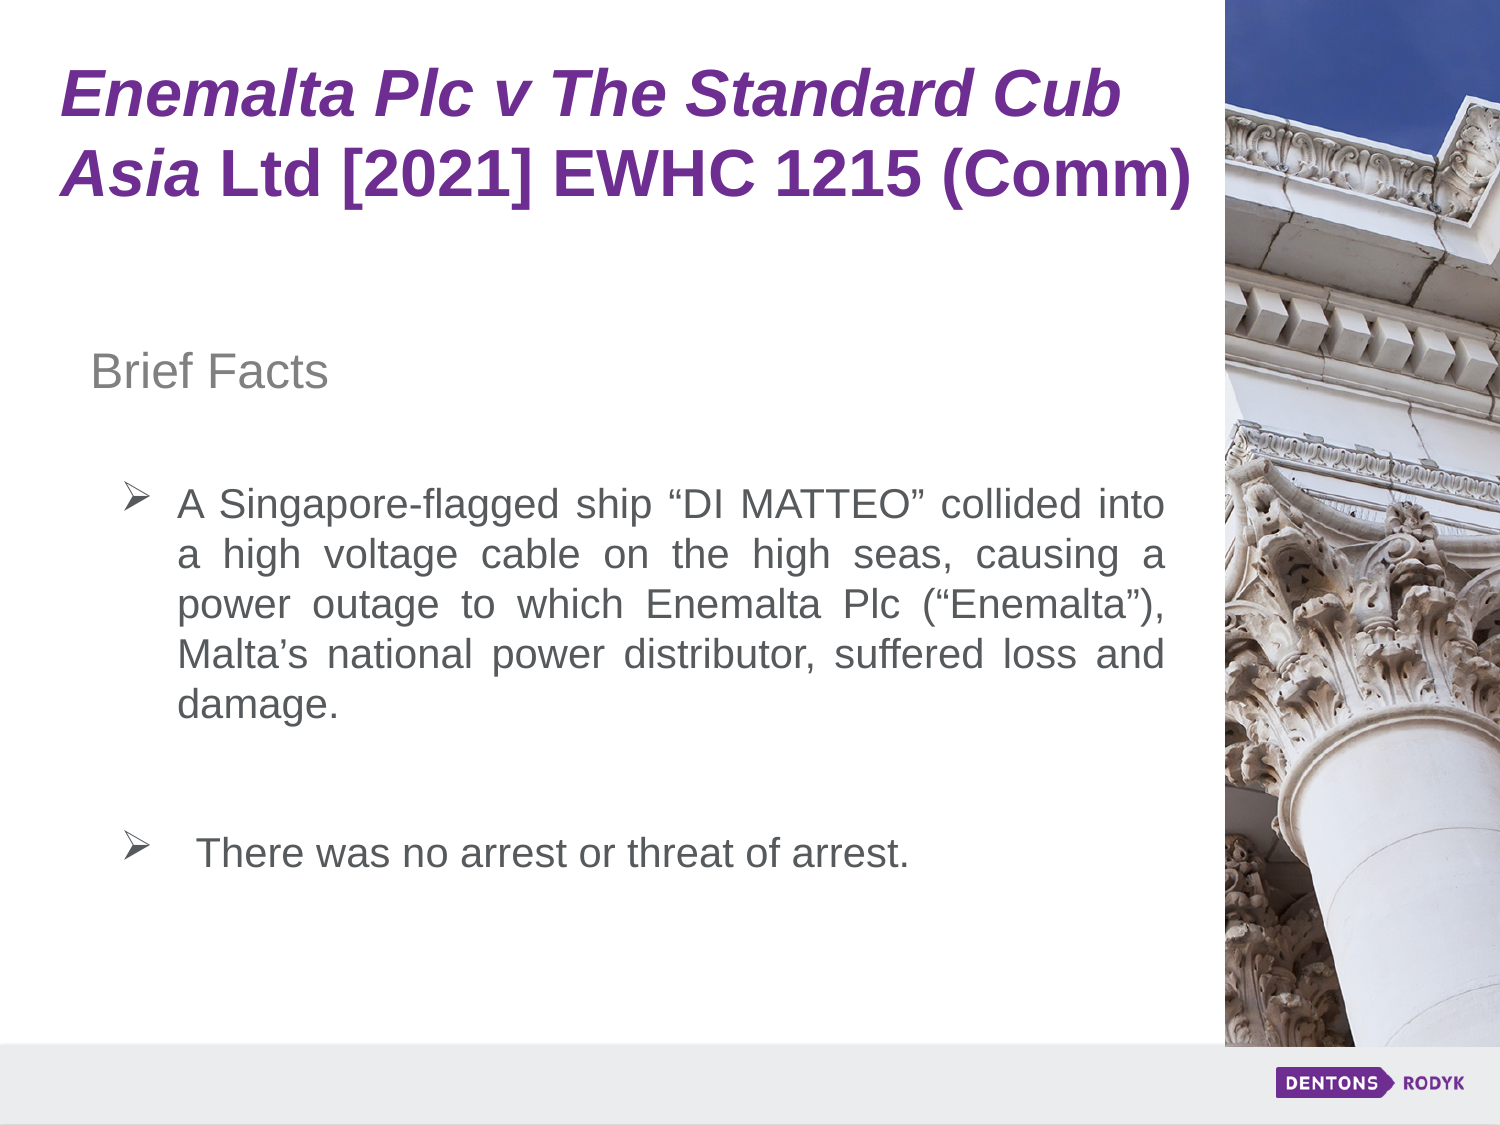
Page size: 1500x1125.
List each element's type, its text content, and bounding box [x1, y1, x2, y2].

list Brief Facts A Singapore-flagged ship “DI MATTEO” collided into a high voltage cable on the high seas, causing a power outage to which Enemalta Plc (“Enemalta”), Malta’s national power distributor, suffered loss and damage. There was no arrest or threat of arrest. [60, 338, 1166, 1047]
picture [1225, 0, 1500, 1047]
title Enemalta Plc v The Standard Cub Asia Ltd [2021] EWHC 1215 (Comm) [60, 49, 1199, 164]
picture [1276, 1067, 1464, 1098]
